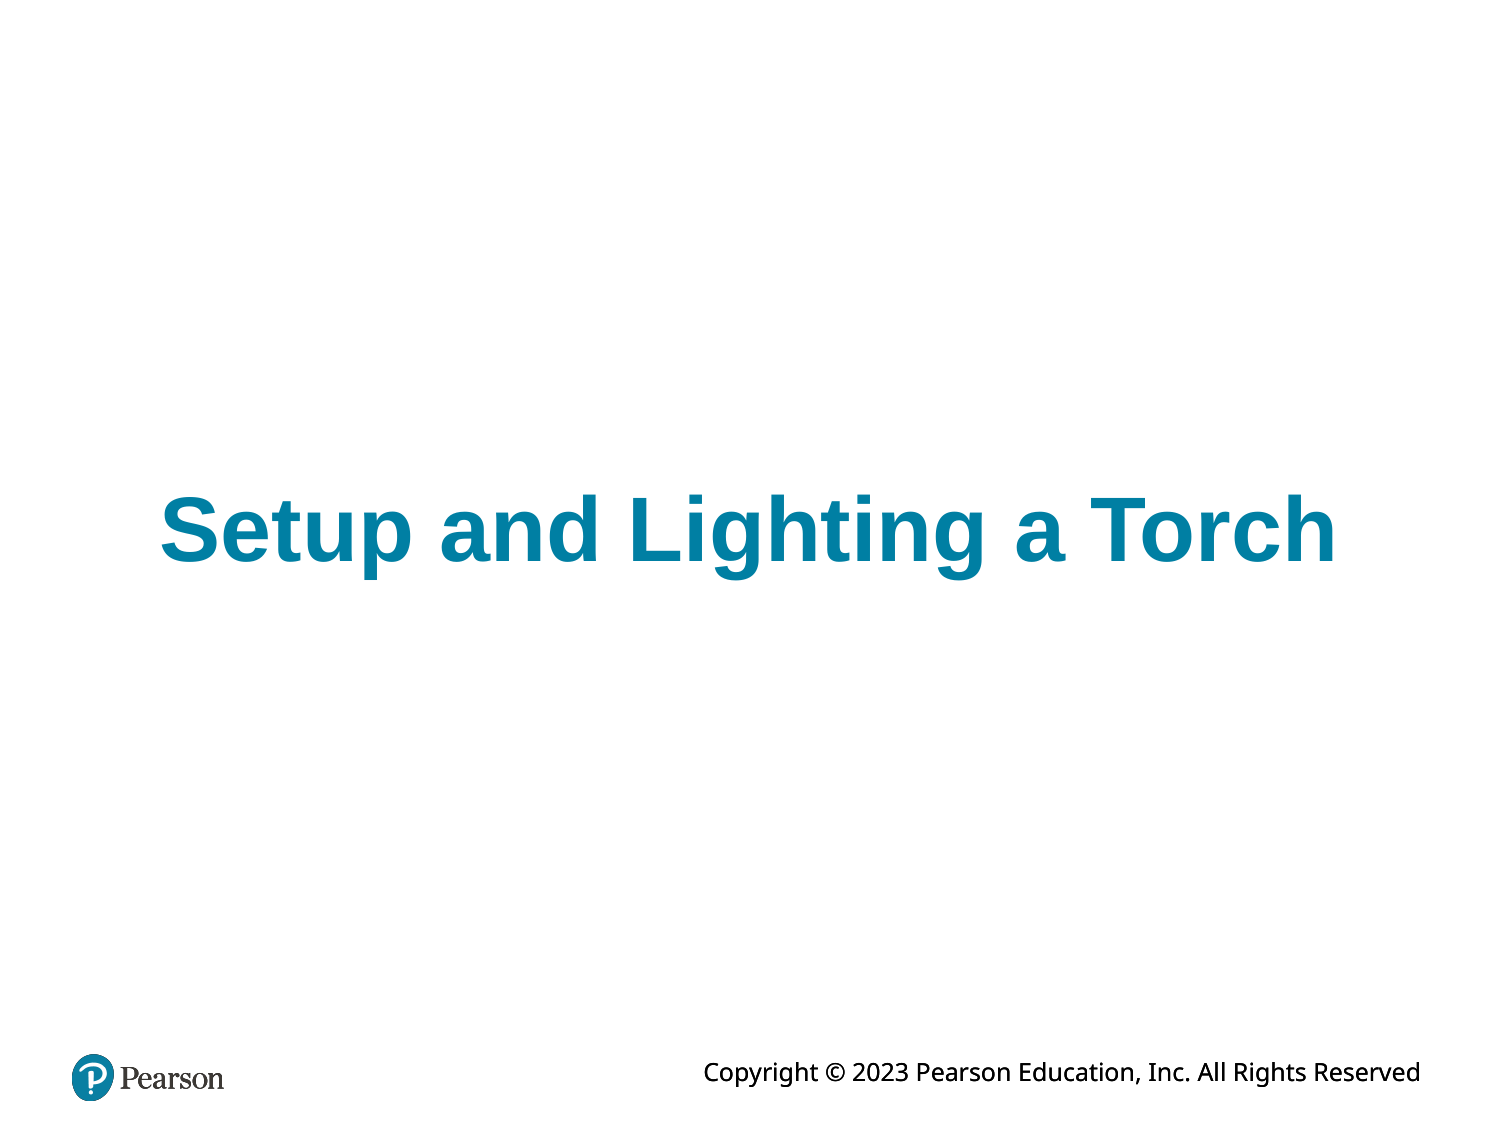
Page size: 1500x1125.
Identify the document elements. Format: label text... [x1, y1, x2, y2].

picture [72, 1054, 87, 1070]
picture [80, 1063, 106, 1088]
picture [72, 1088, 83, 1101]
title Setup and Lighting a Torch [75, 462, 1425, 694]
picture [98, 1054, 224, 1101]
